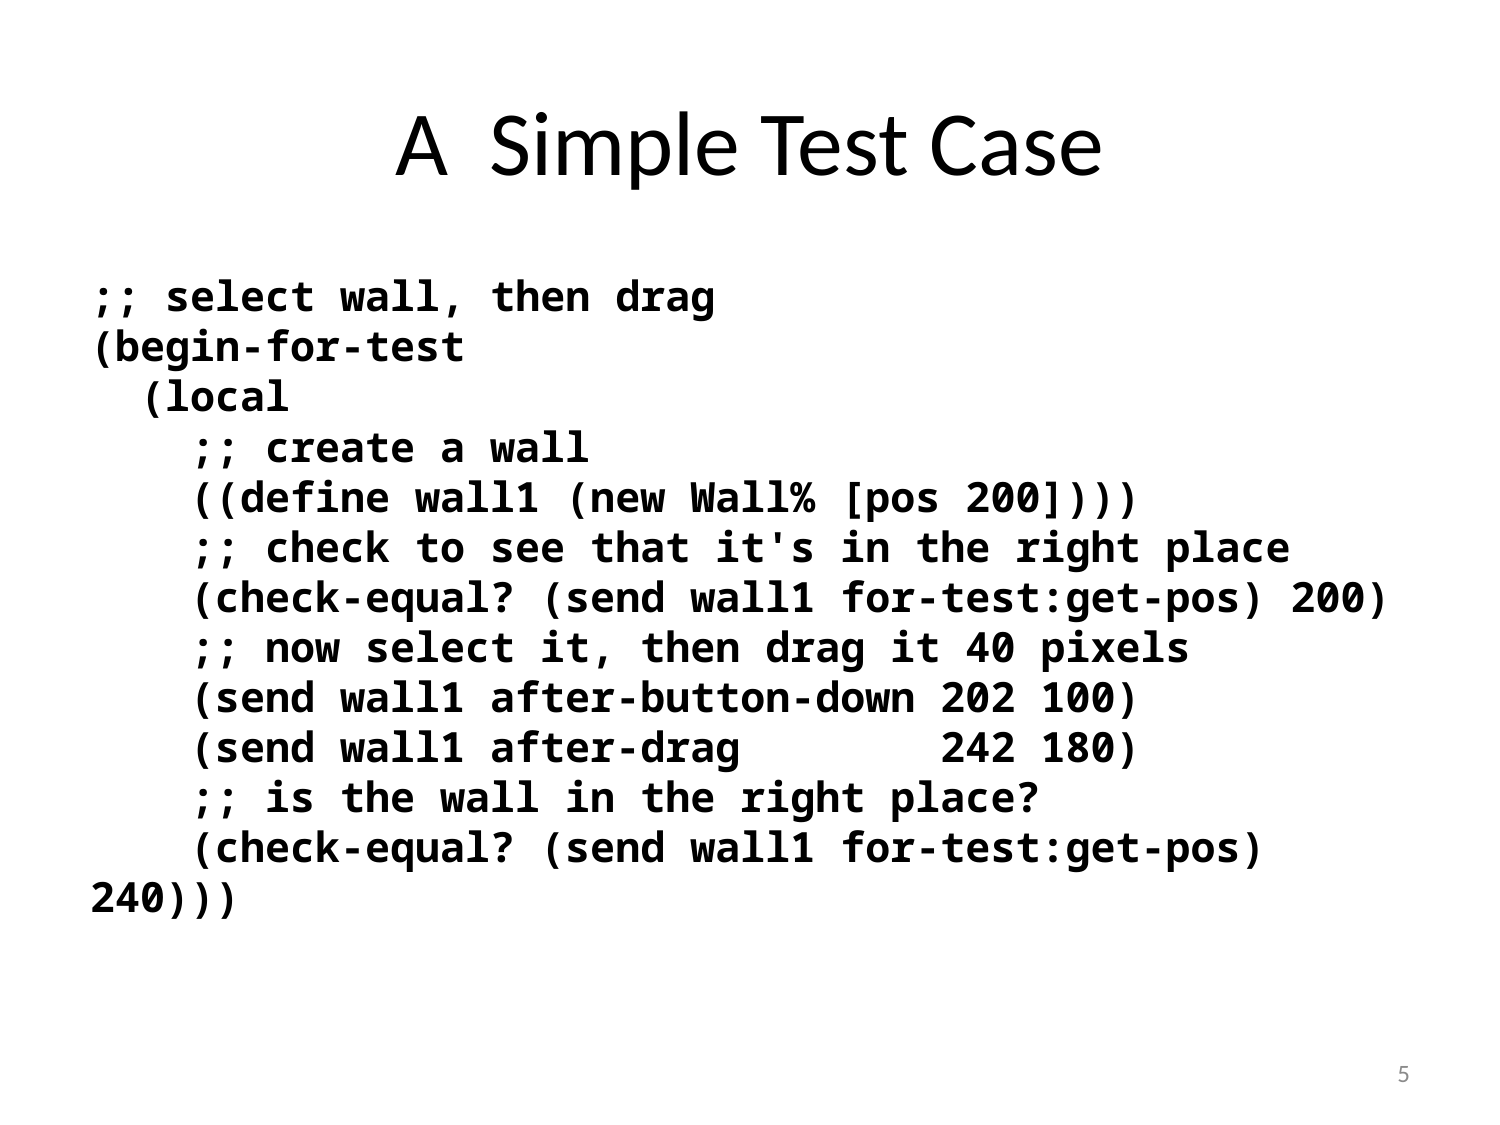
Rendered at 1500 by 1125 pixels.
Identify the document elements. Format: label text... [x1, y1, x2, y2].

title A Simple Test Case [75, 45, 1425, 233]
slide_number 5 [1074, 1042, 1425, 1103]
list ;; select wall, then drag (begin-for-test (local ;; create a wall ((define wall1 (new Wall% [pos 200]))) ;; check to see that it's in the right place (check-equal? (send wall1 for-test:get-pos) 200) ;; now select it, then drag it 40 pixels (send wall1 after-button-down 202 100) (send wall1 after-drag 242 180) ;; is the wall in the right place? (check-equal? (send wall1 for-test:get-pos) 240))) [75, 262, 1425, 1005]
